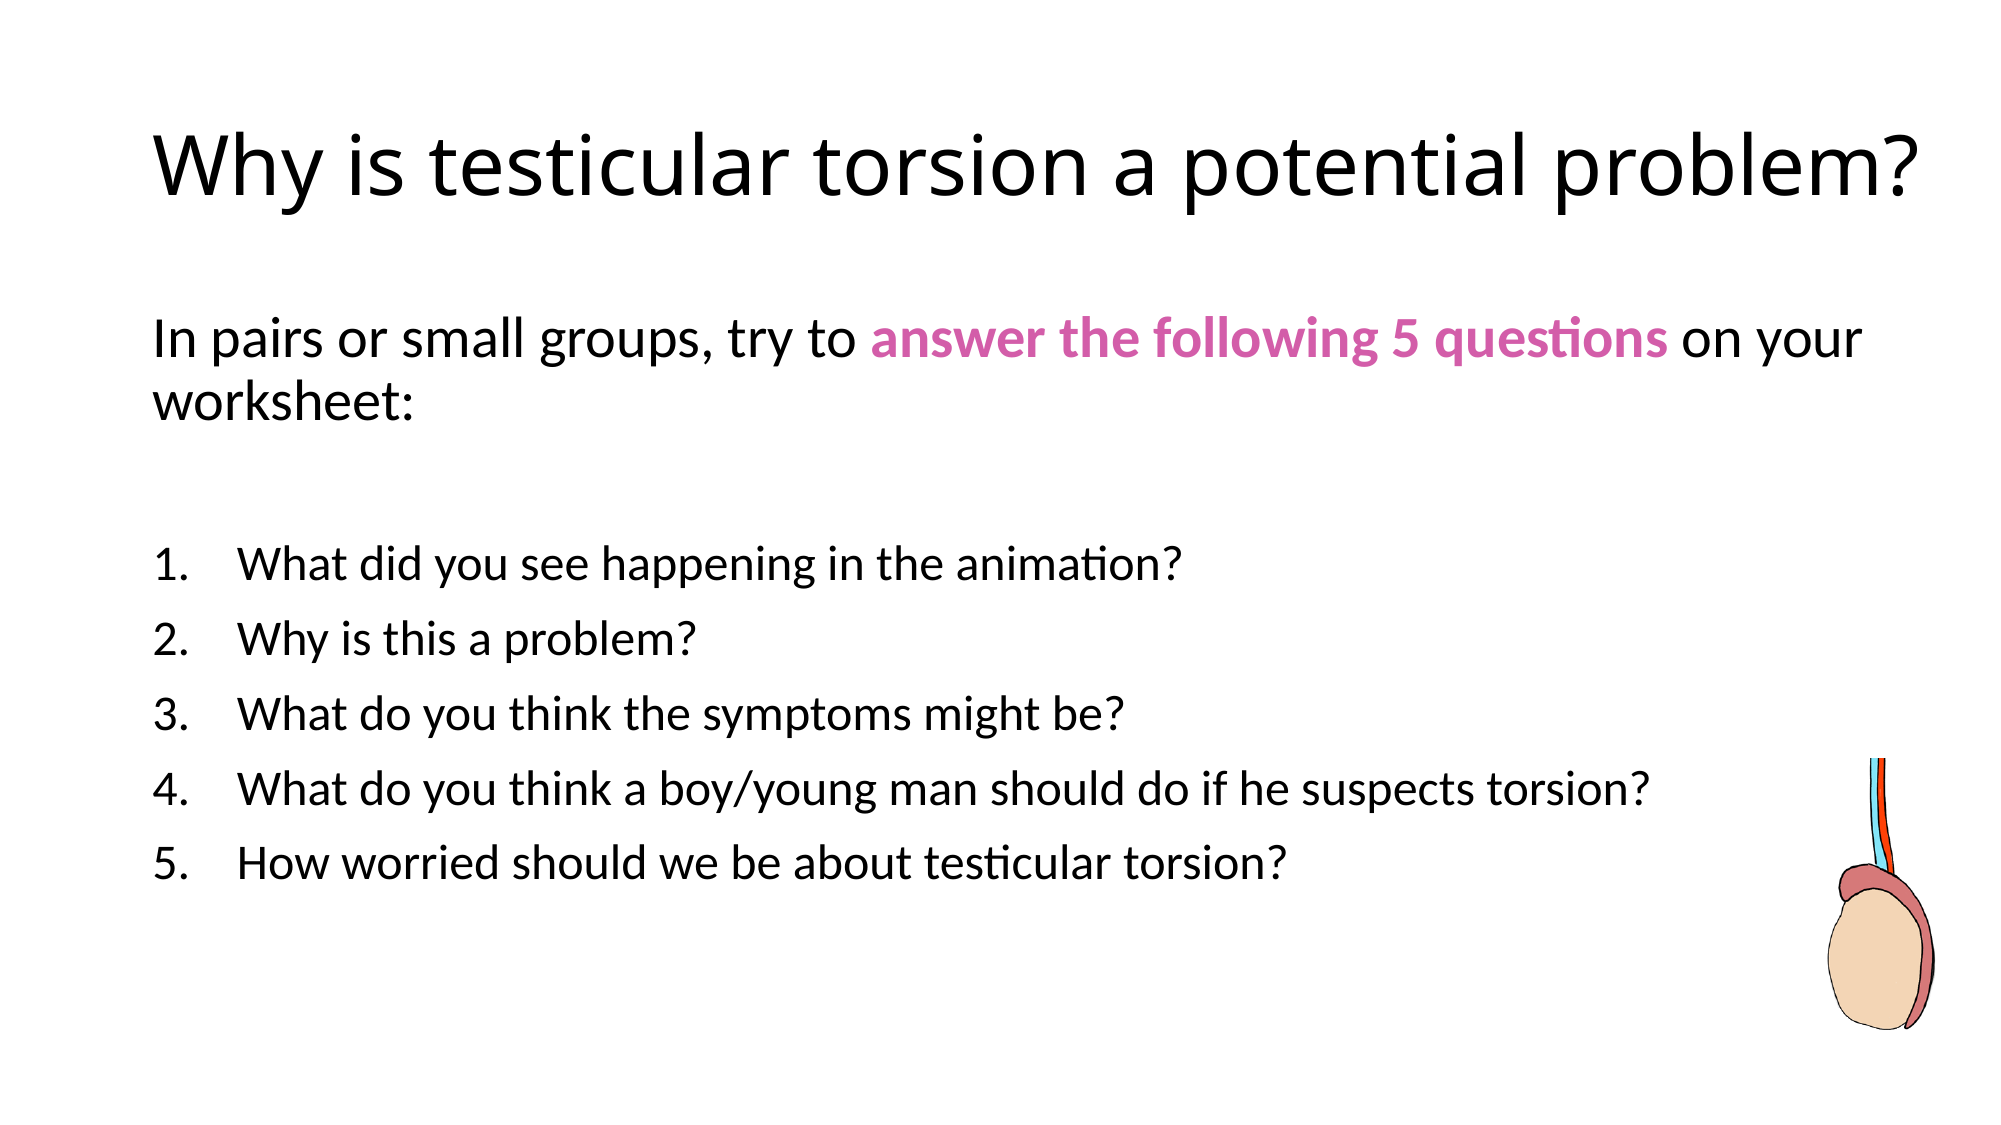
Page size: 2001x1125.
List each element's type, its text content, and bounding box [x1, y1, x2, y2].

list In pairs or small groups, try to answer the following 5 questions on your worksheet: What did you see happening in the animation? Why is this a problem? What do you think the symptoms might be? What do you think a boy/young man should do if he suspects torsion? How worried should we be about testicular torsion? [137, 299, 1922, 1014]
picture [1777, 758, 1945, 1036]
title Why is testicular torsion a potential problem? [137, 59, 1945, 278]
